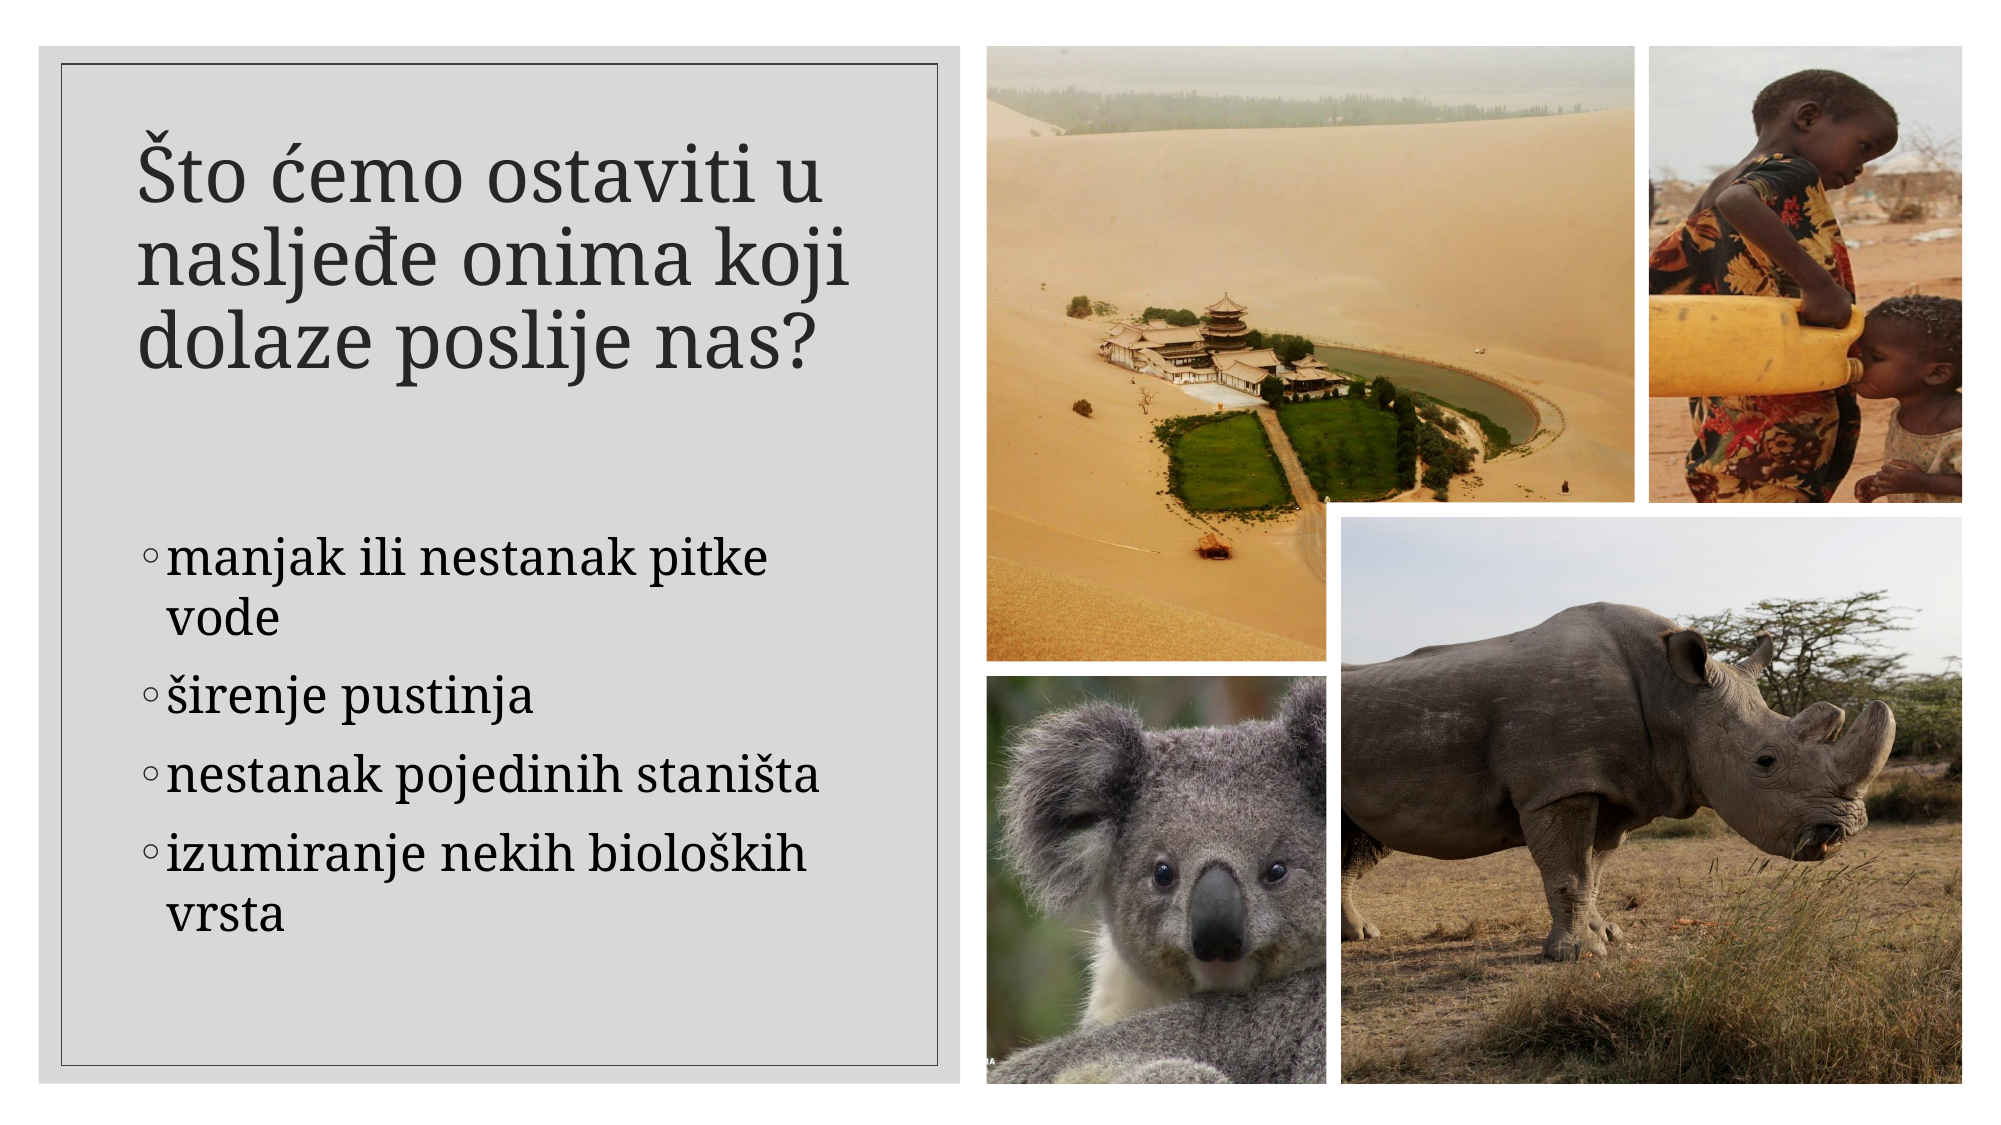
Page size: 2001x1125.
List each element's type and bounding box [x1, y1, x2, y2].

picture [1648, 46, 1963, 503]
text_box [38, 45, 961, 1085]
picture [986, 46, 1963, 1084]
picture [986, 676, 1327, 1084]
text_box [61, 64, 938, 1066]
text_box [0, 0, 2000, 1125]
